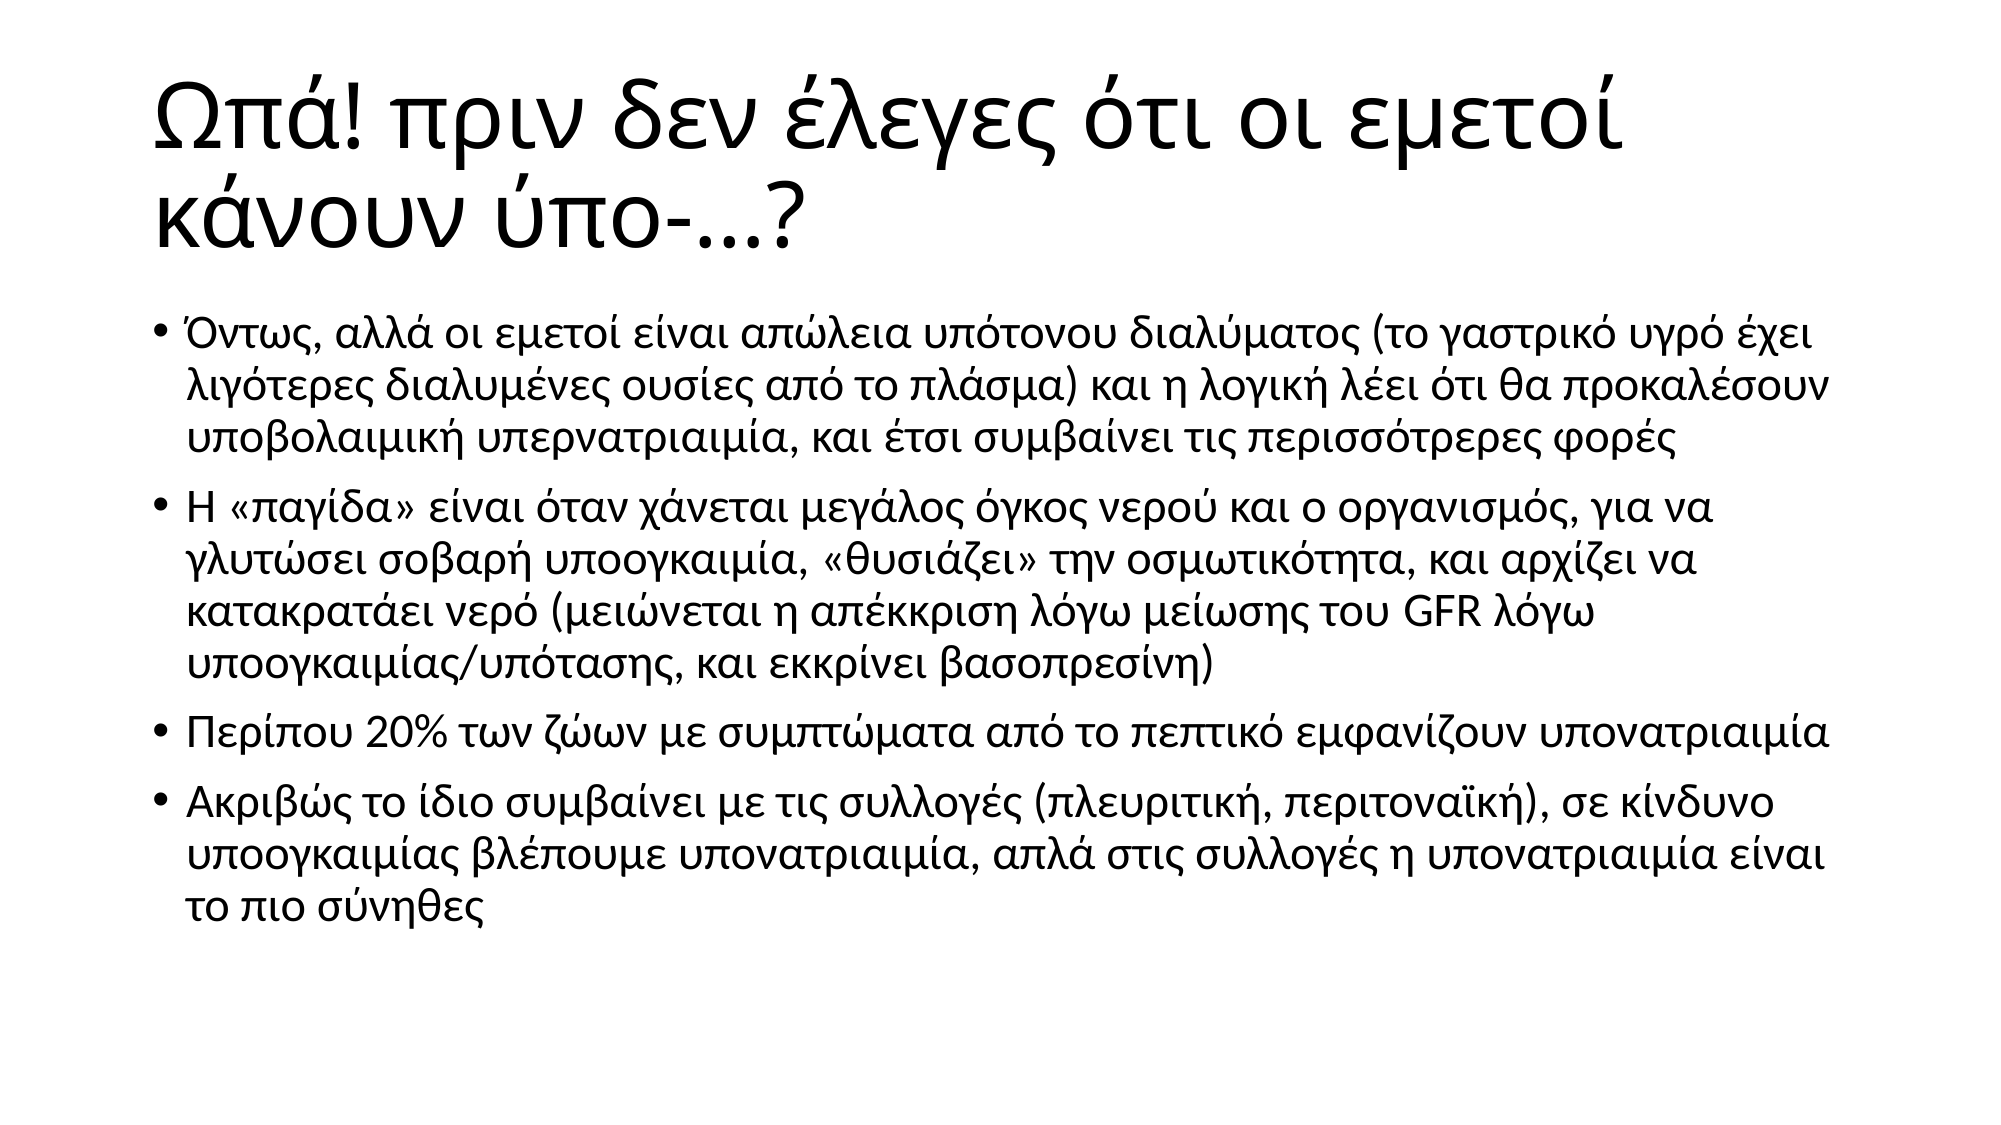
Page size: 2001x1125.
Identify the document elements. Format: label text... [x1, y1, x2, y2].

title Ωπά! πριν δεν έλεγες ότι οι εμετοί κάνουν ύπο-…? [137, 59, 1863, 278]
list Όντως, αλλά οι εμετοί είναι απώλεια υπότονου διαλύματος (το γαστρικό υγρό έχει λιγότερες διαλυμένες ουσίες από το πλάσμα) και η λογική λέει ότι θα προκαλέσουν υποβολαιμική υπερνατριαιμία, και έτσι συμβαίνει τις περισσότρερες φορές Η «παγίδα» είναι όταν χάνεται μεγάλος όγκος νερού και ο οργανισμός, για να γλυτώσει σοβαρή υποογκαιμία, «θυσιάζει» την οσμωτικότητα, και αρχίζει να κατακρατάει νερό (μειώνεται η απέκκριση λόγω μείωσης του GFR λόγω υποογκαιμίας/υπότασης, και εκκρίνει βασοπρεσίνη) Περίπου 20% των ζώων με συμπτώματα από το πεπτικό εμφανίζουν υπονατριαιμία Ακριβώς το ίδιο συμβαίνει με τις συλλογές (πλευριτική, περιτοναϊκή), σε κίνδυνο υποογκαιμίας βλέπουμε υπονατριαιμία, απλά στις συλλογές η υπονατριαιμία είναι το πιο σύνηθες [137, 299, 1863, 1014]
